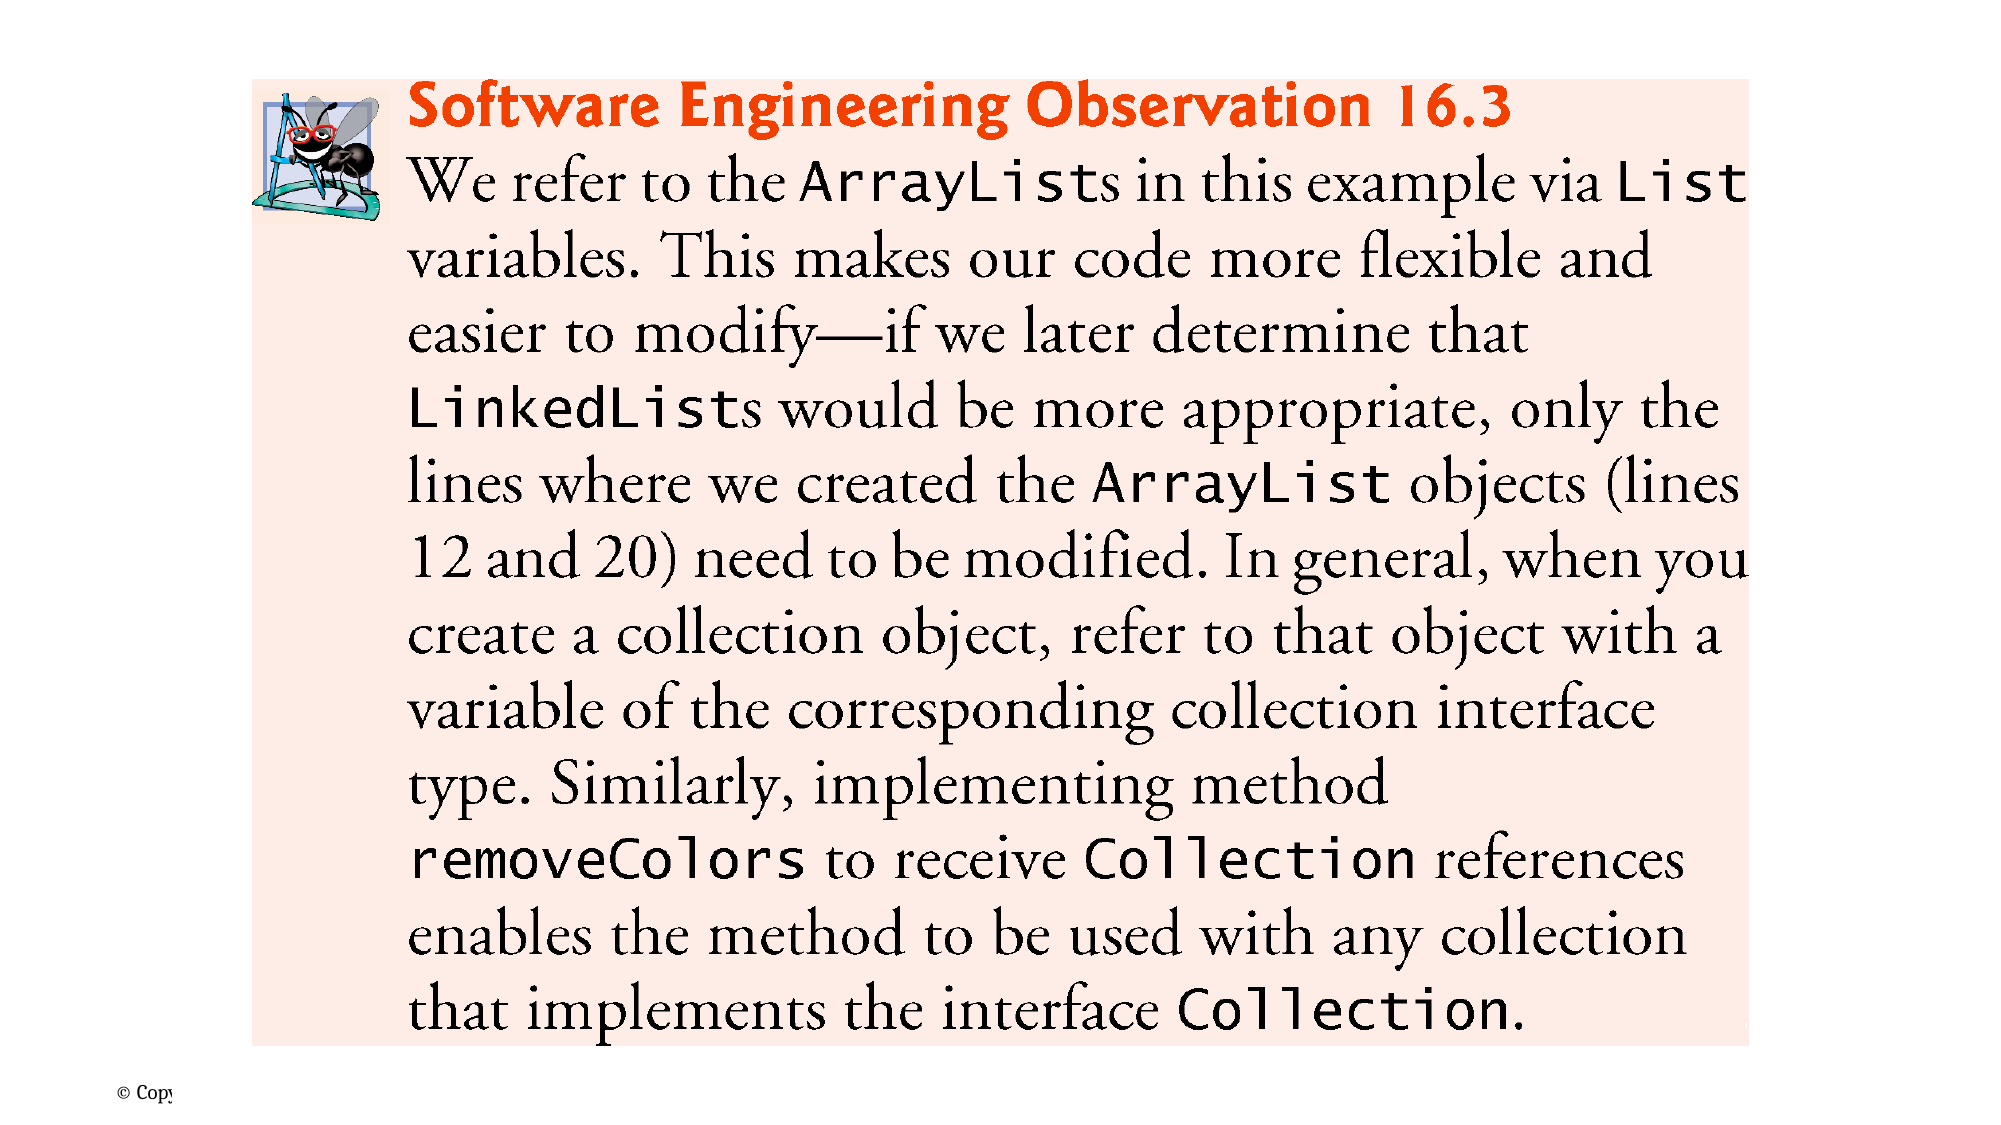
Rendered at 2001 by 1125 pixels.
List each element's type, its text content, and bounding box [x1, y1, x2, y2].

picture [172, 0, 1828, 1125]
footer © Copyright 1992-2018 by Pearson Education, Inc. All Rights Reserved. [99, 1051, 165, 1112]
